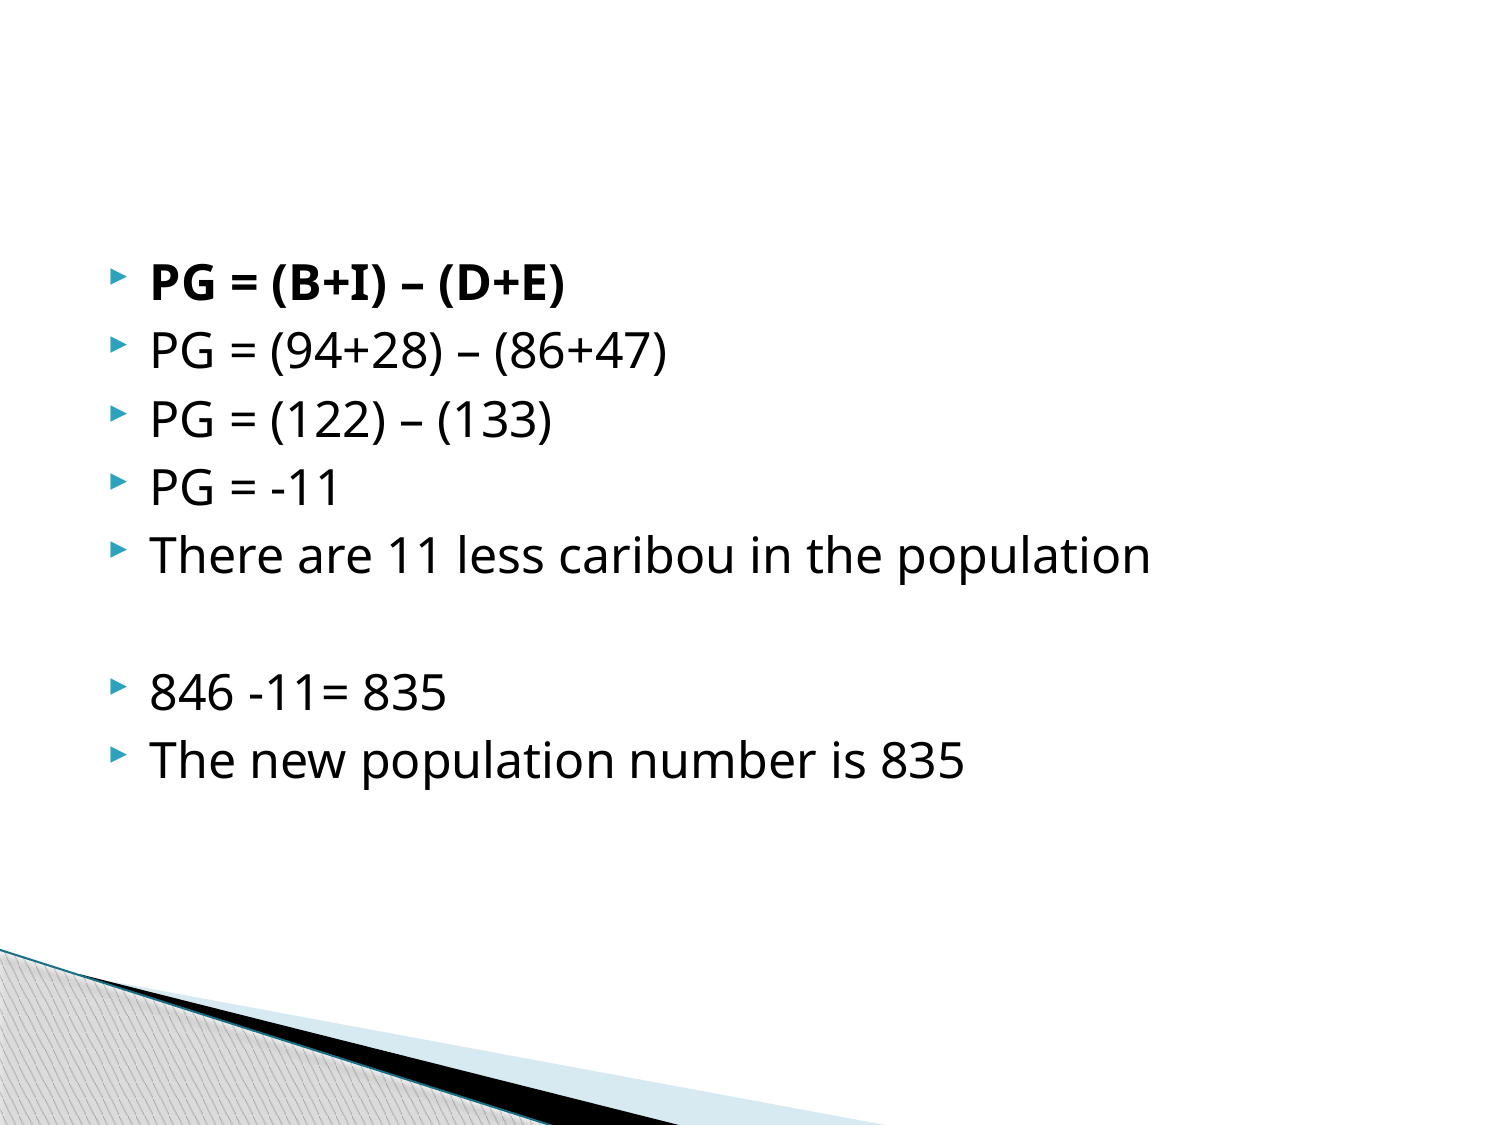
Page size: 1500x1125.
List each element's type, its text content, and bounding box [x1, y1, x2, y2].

list PG = (B+I) – (D+E) PG = (94+28) – (86+47) PG = (122) – (133) PG = -11 There are 11 less caribou in the population 846 -11= 835 The new population number is 835 [75, 243, 1425, 986]
